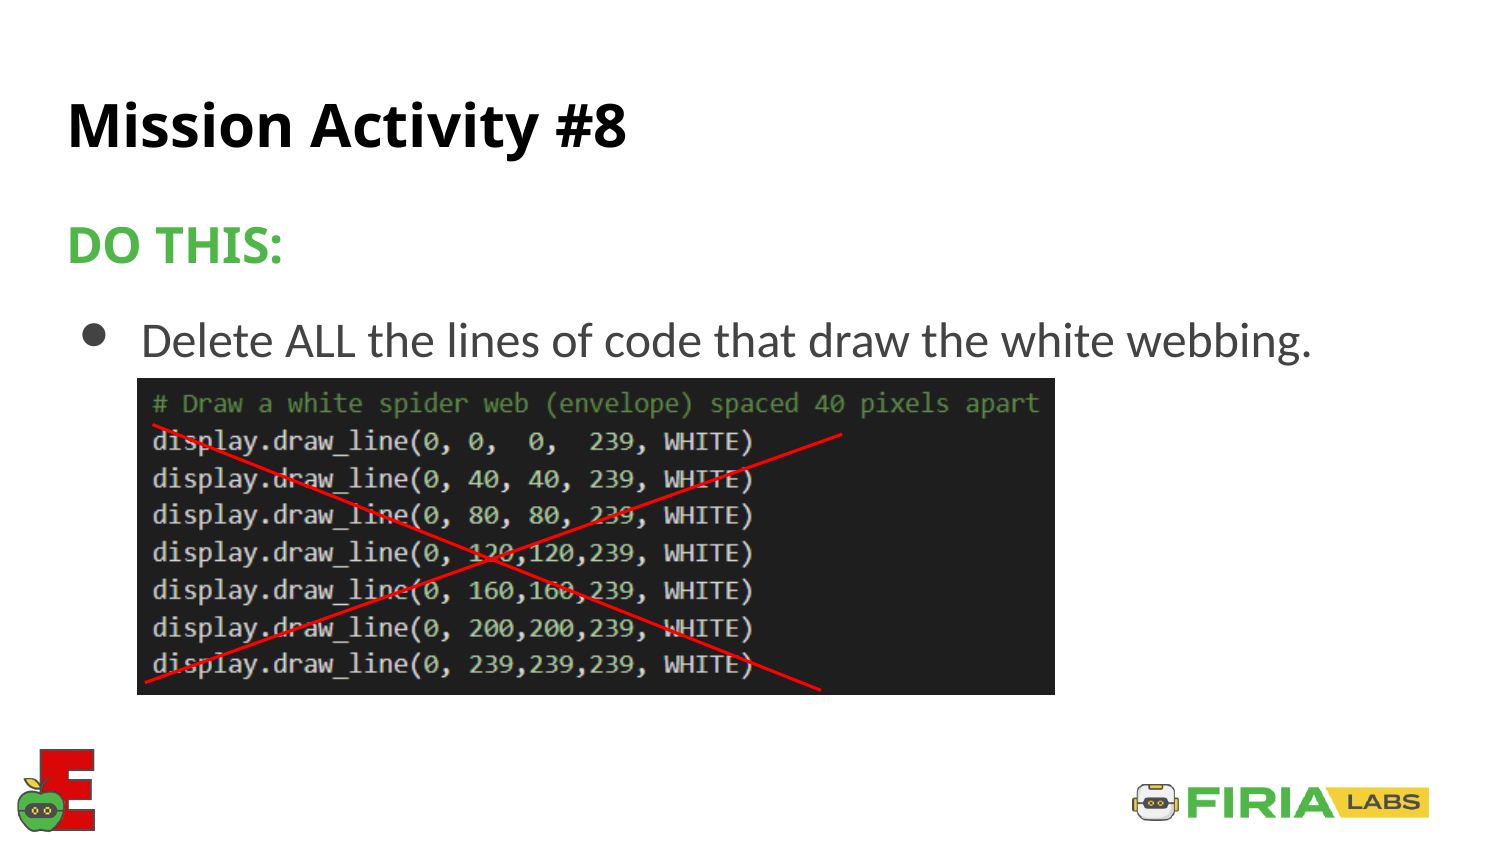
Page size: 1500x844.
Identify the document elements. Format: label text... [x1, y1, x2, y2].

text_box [144, 433, 843, 683]
picture [11, 744, 102, 834]
picture [137, 378, 1055, 695]
list DO THIS: Delete ALL the lines of code that draw the white webbing. [51, 189, 1405, 519]
picture [1121, 777, 1436, 826]
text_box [152, 424, 822, 432]
title Mission Activity #8 [51, 72, 1449, 176]
